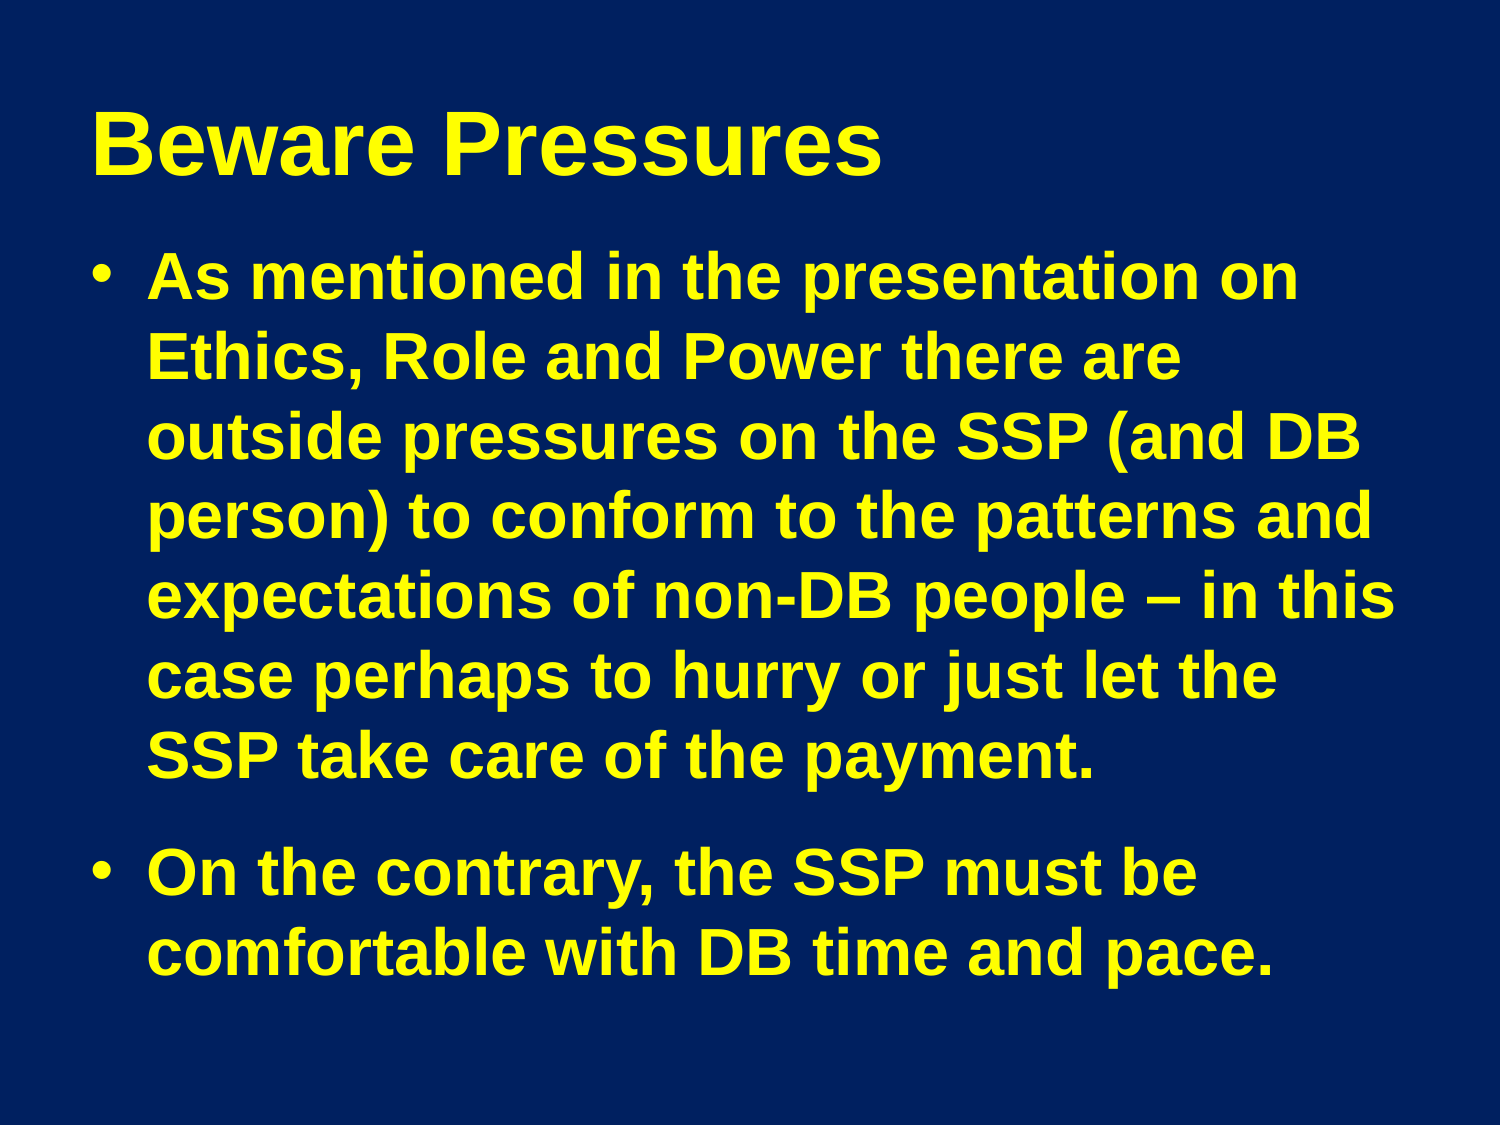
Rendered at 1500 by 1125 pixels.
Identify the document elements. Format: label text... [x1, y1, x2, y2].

list As mentioned in the presentation on Ethics, Role and Power there are outside pressures on the SSP (and DB person) to conform to the patterns and expectations of non-DB people – in this case perhaps to hurry or just let the SSP take care of the payment. On the contrary, the SSP must be comfortable with DB time and pace. [74, 224, 1426, 968]
title Beware Pressures [74, 44, 1426, 224]
